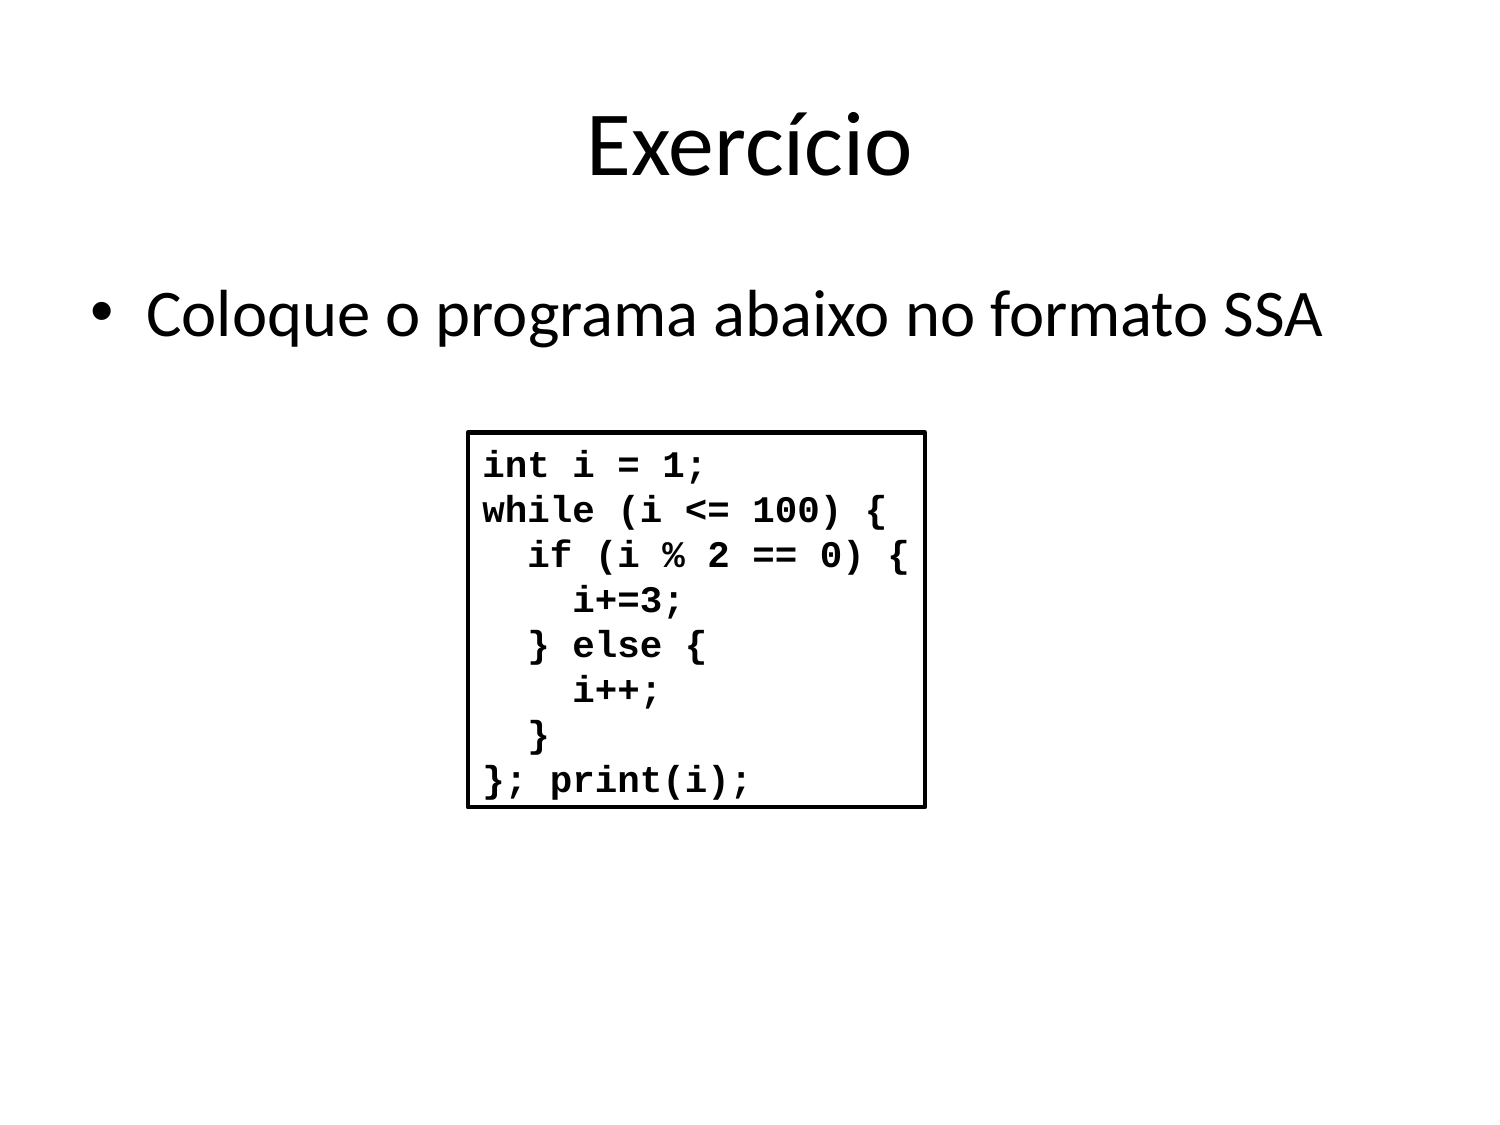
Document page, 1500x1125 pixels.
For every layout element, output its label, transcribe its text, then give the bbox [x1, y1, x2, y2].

text_box int i = 1; while (i <= 100) { if (i % 2 == 0) { i+=3; } else { i++; } }; print(i); [466, 430, 927, 809]
title Exercício [75, 45, 1425, 233]
list Coloque o programa abaixo no formato SSA [75, 262, 1425, 362]
